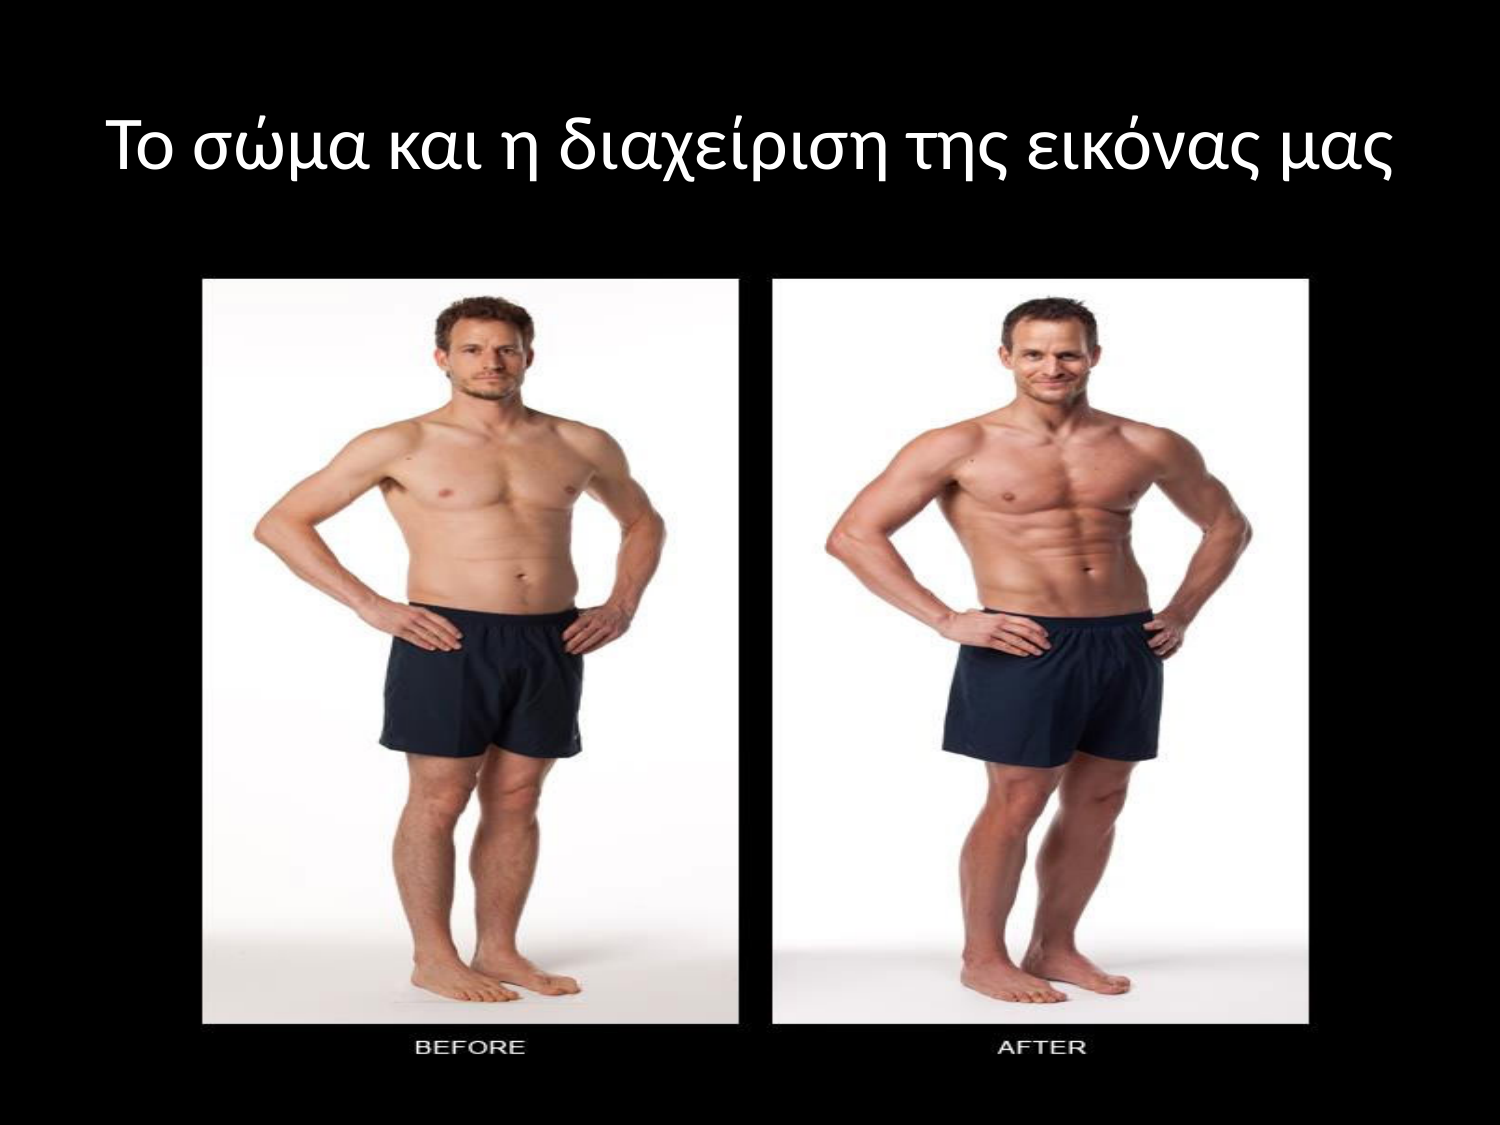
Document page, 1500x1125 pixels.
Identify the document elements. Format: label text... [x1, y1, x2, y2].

title Το σώμα και η διαχείριση της εικόνας μας [75, 45, 1425, 233]
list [170, 262, 1341, 1071]
